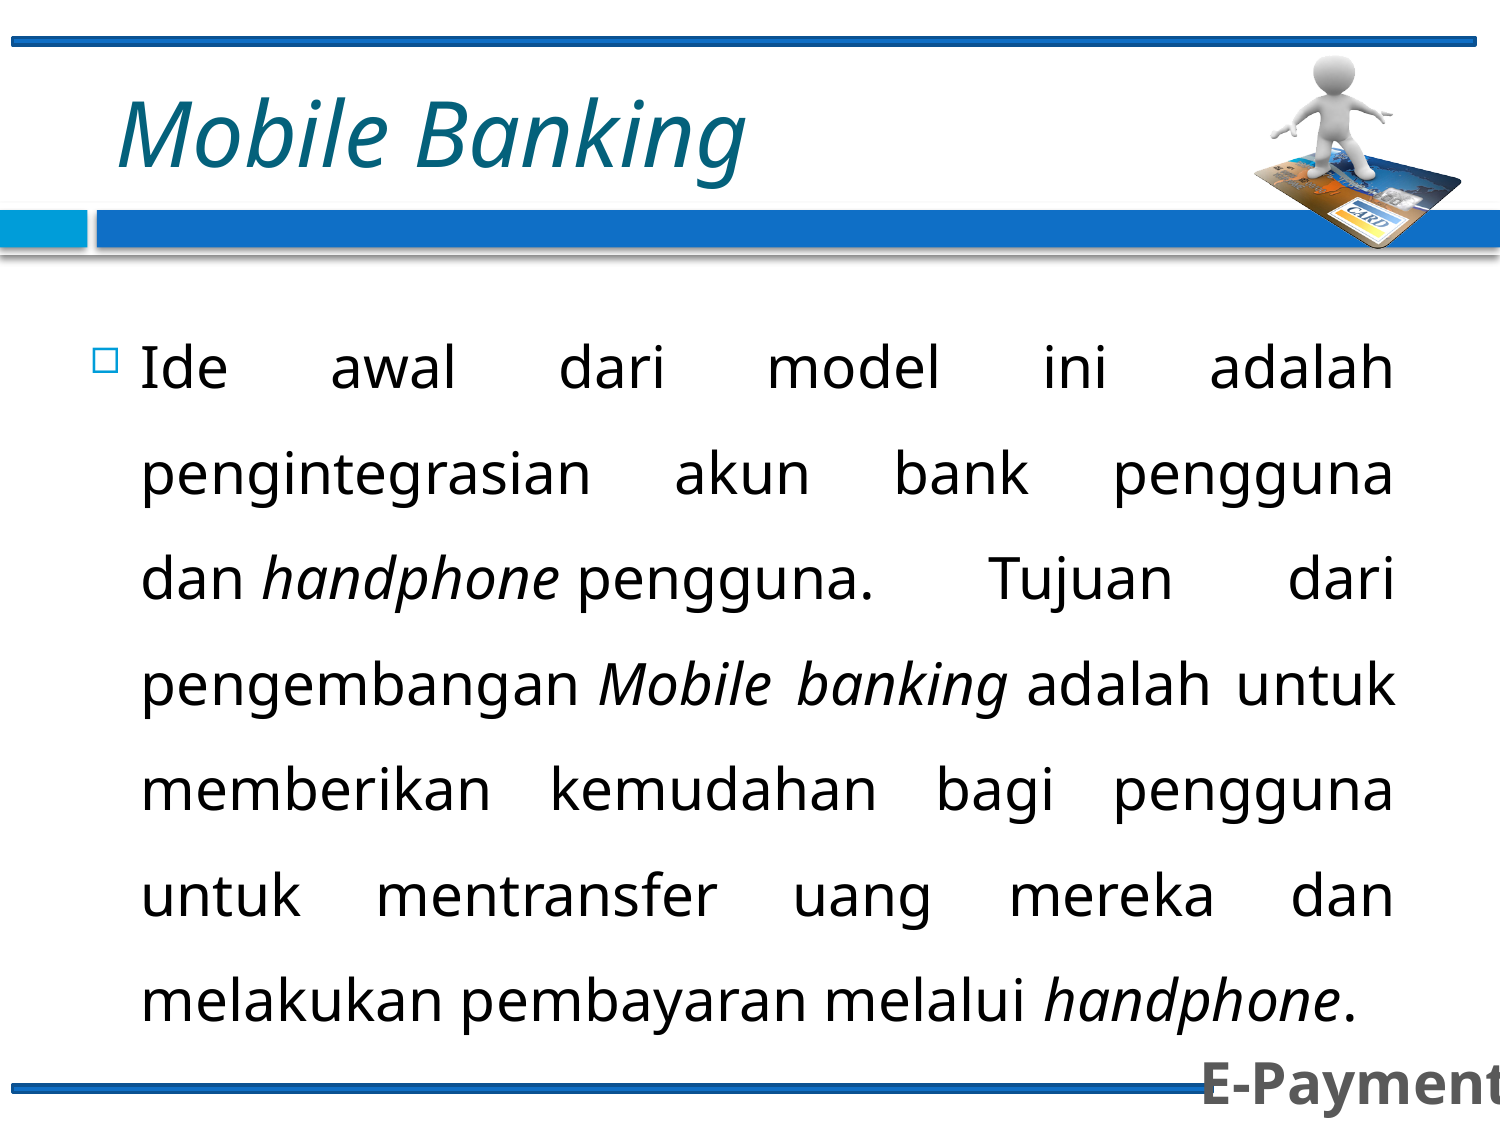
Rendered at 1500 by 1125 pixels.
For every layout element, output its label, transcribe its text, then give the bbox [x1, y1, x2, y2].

picture [1249, 49, 1463, 250]
text_box [11, 36, 1477, 47]
text_box [11, 1083, 1185, 1094]
list Ide awal dari model ini adalah pengintegrasian akun bank pengguna dan handphone pengguna. Tujuan dari pengembangan Mobile banking adalah untuk memberikan kemudahan bagi pengguna untuk mentransfer uang mereka dan melakukan pembayaran melalui handphone. [75, 287, 1413, 1050]
title Mobile Banking [100, 50, 1247, 213]
text_box E-Payment [1185, 1039, 1500, 1124]
